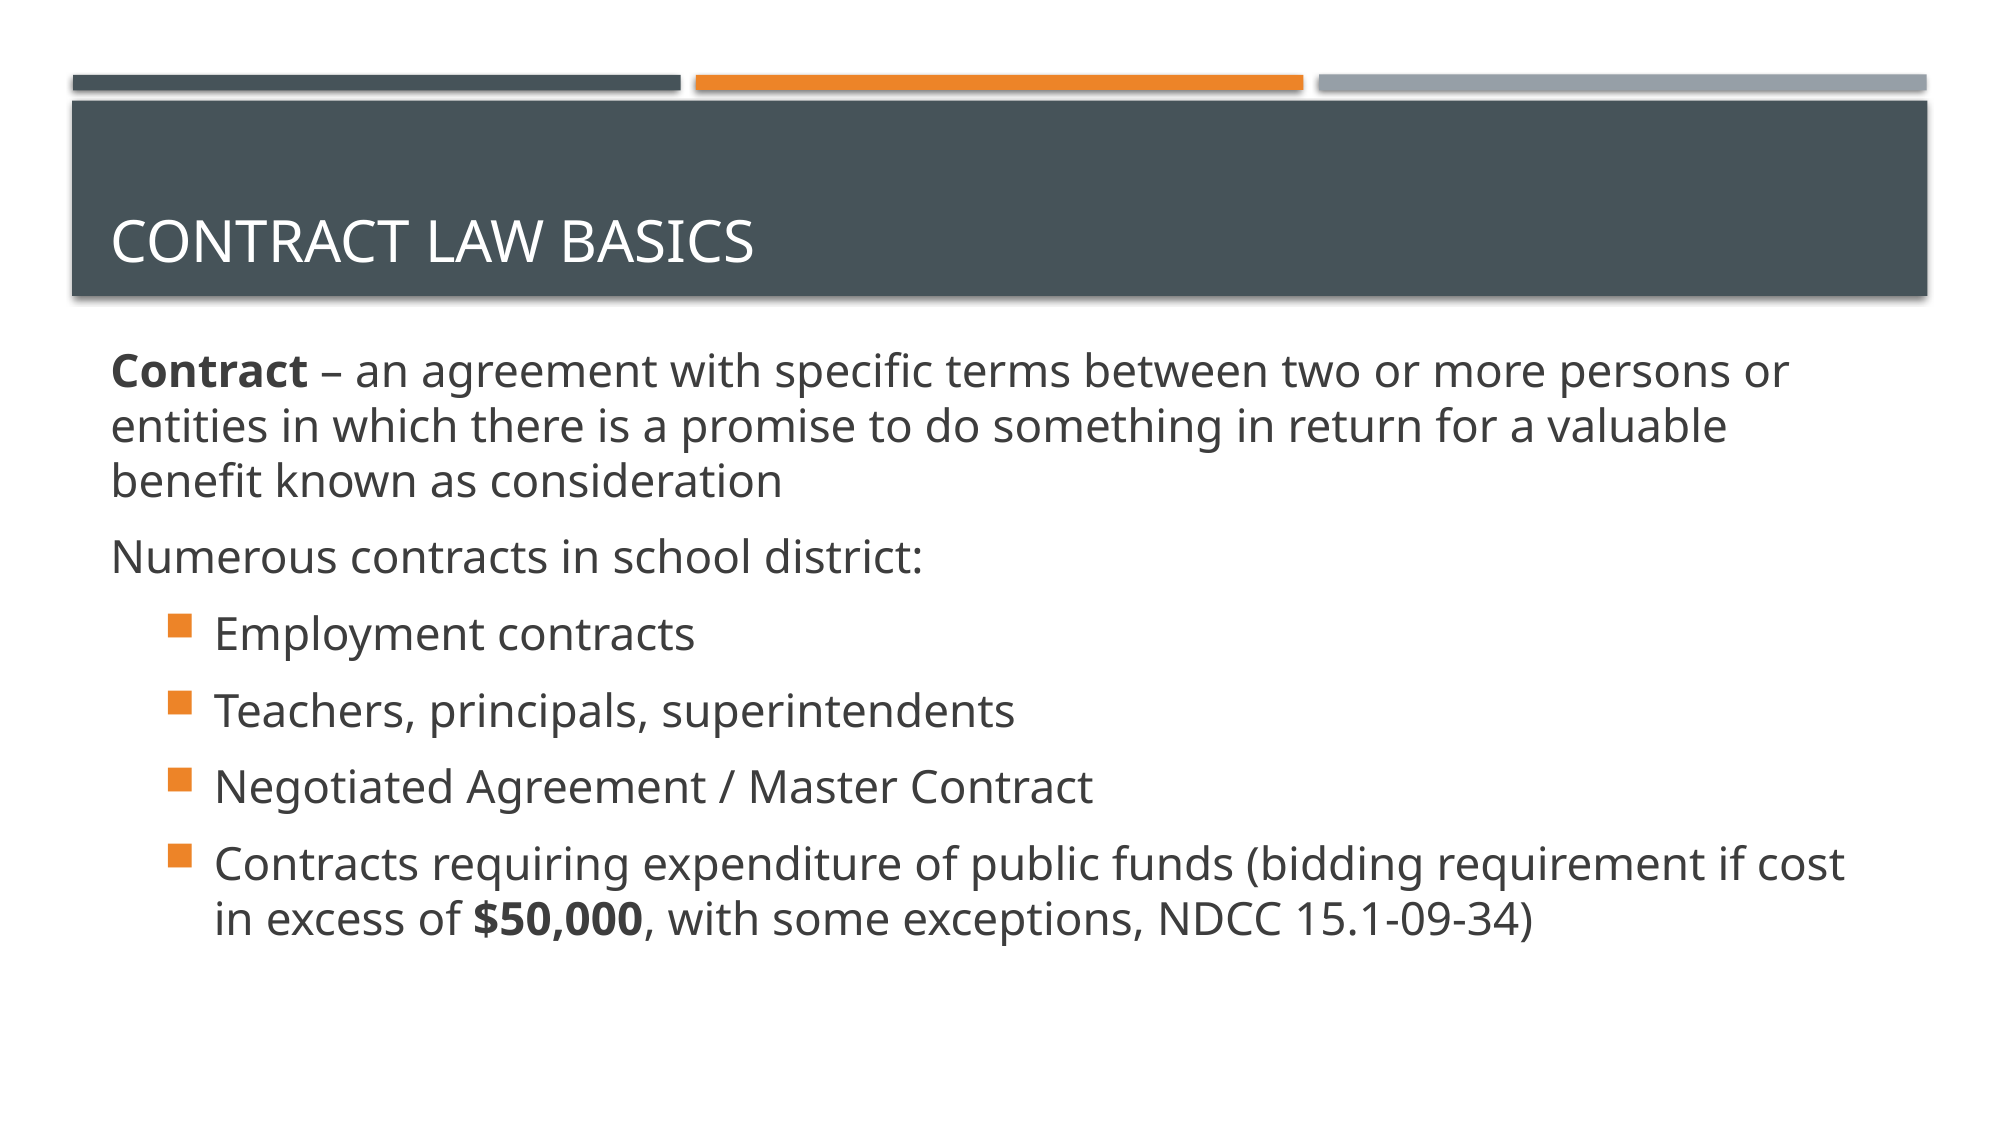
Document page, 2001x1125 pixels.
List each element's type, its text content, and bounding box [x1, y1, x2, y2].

title Contract law basics [95, 115, 1905, 282]
list Contract – an agreement with specific terms between two or more persons or entities in which there is a promise to do something in return for a valuable benefit known as consideration Numerous contracts in school district: Employment contracts Teachers, principals, superintendents Negotiated Agreement / Master Contract Contracts requiring expenditure of public funds (bidding requirement if cost in excess of $50,000, with some exceptions, NDCC 15.1-09-34) [95, 333, 1905, 1053]
